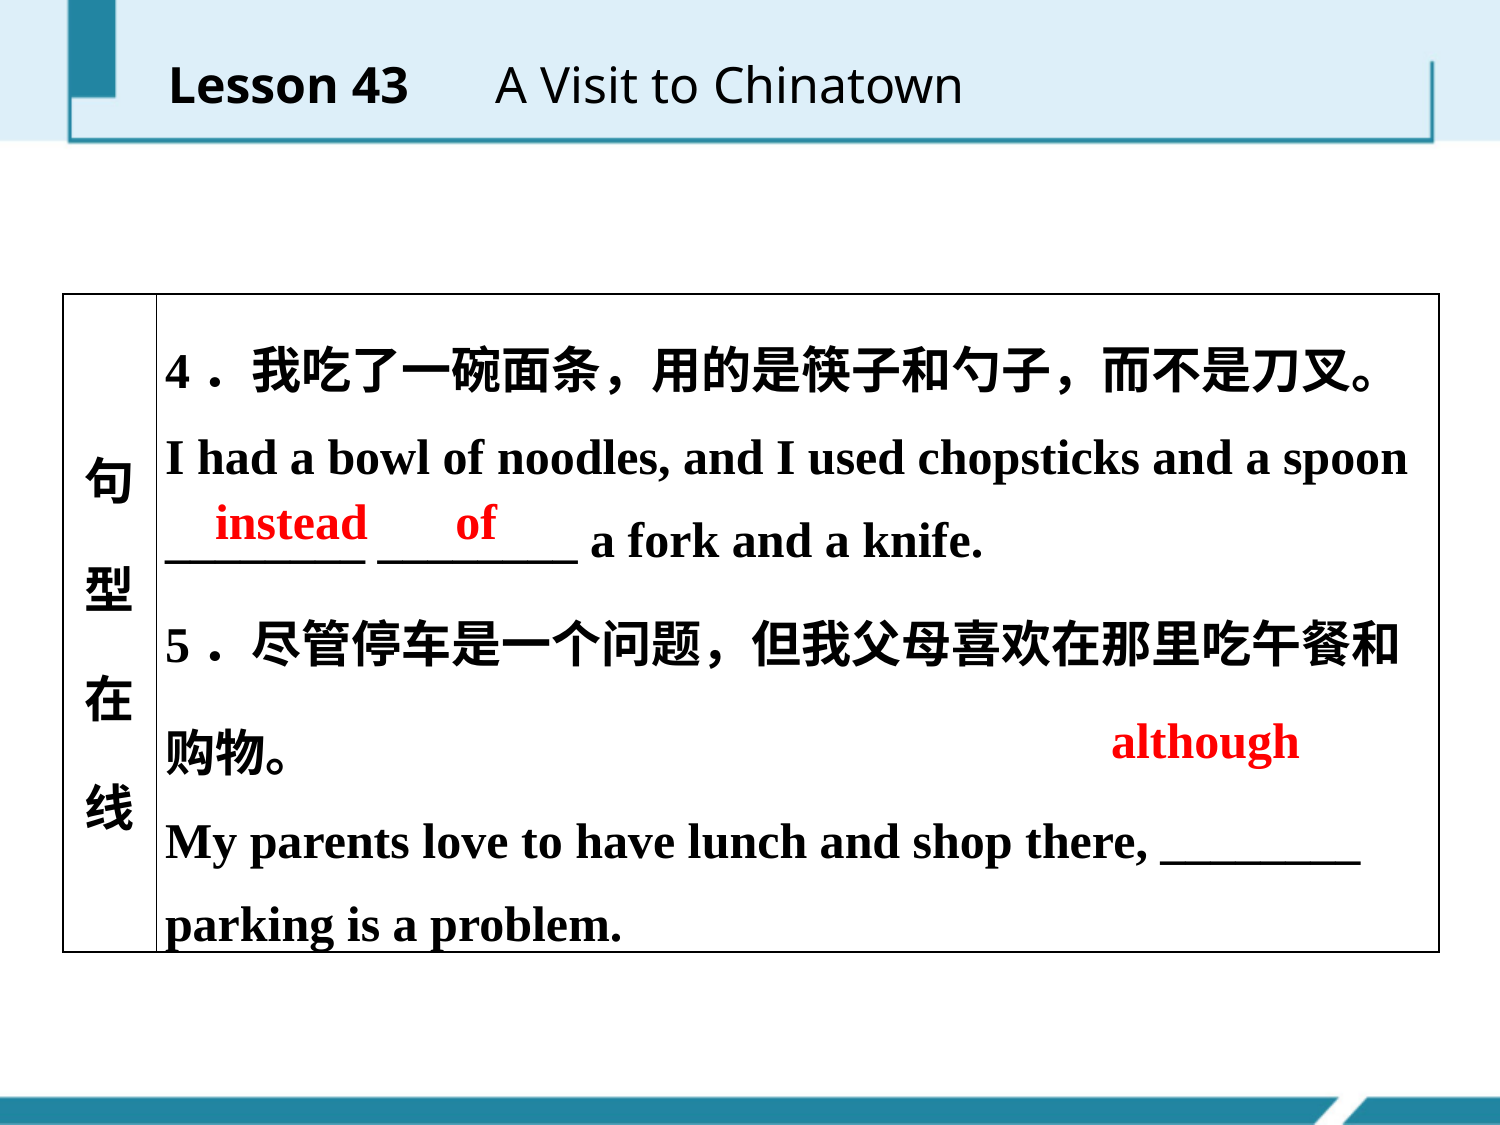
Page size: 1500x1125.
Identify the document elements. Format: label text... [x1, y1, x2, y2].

picture [0, 0, 1500, 1125]
table_header 4．我吃了一碗面条，用的是筷子和勺子，而不是刀叉。 I had a bowl of noodles, and I used chopsticks and a spoon ________ ________ a fork and a knife. 5．尽管停车是一个问题，但我父母喜欢在那里吃午餐和购物。 My parents love to have lunch and shop there, ________ parking is a problem. [157, 295, 1438, 951]
text_box although [1096, 700, 1316, 776]
text_box instead of [200, 482, 513, 557]
table_header 句型在线 [64, 295, 156, 951]
text_box Lesson 43 A Visit to Chinatown [118, 15, 1015, 121]
